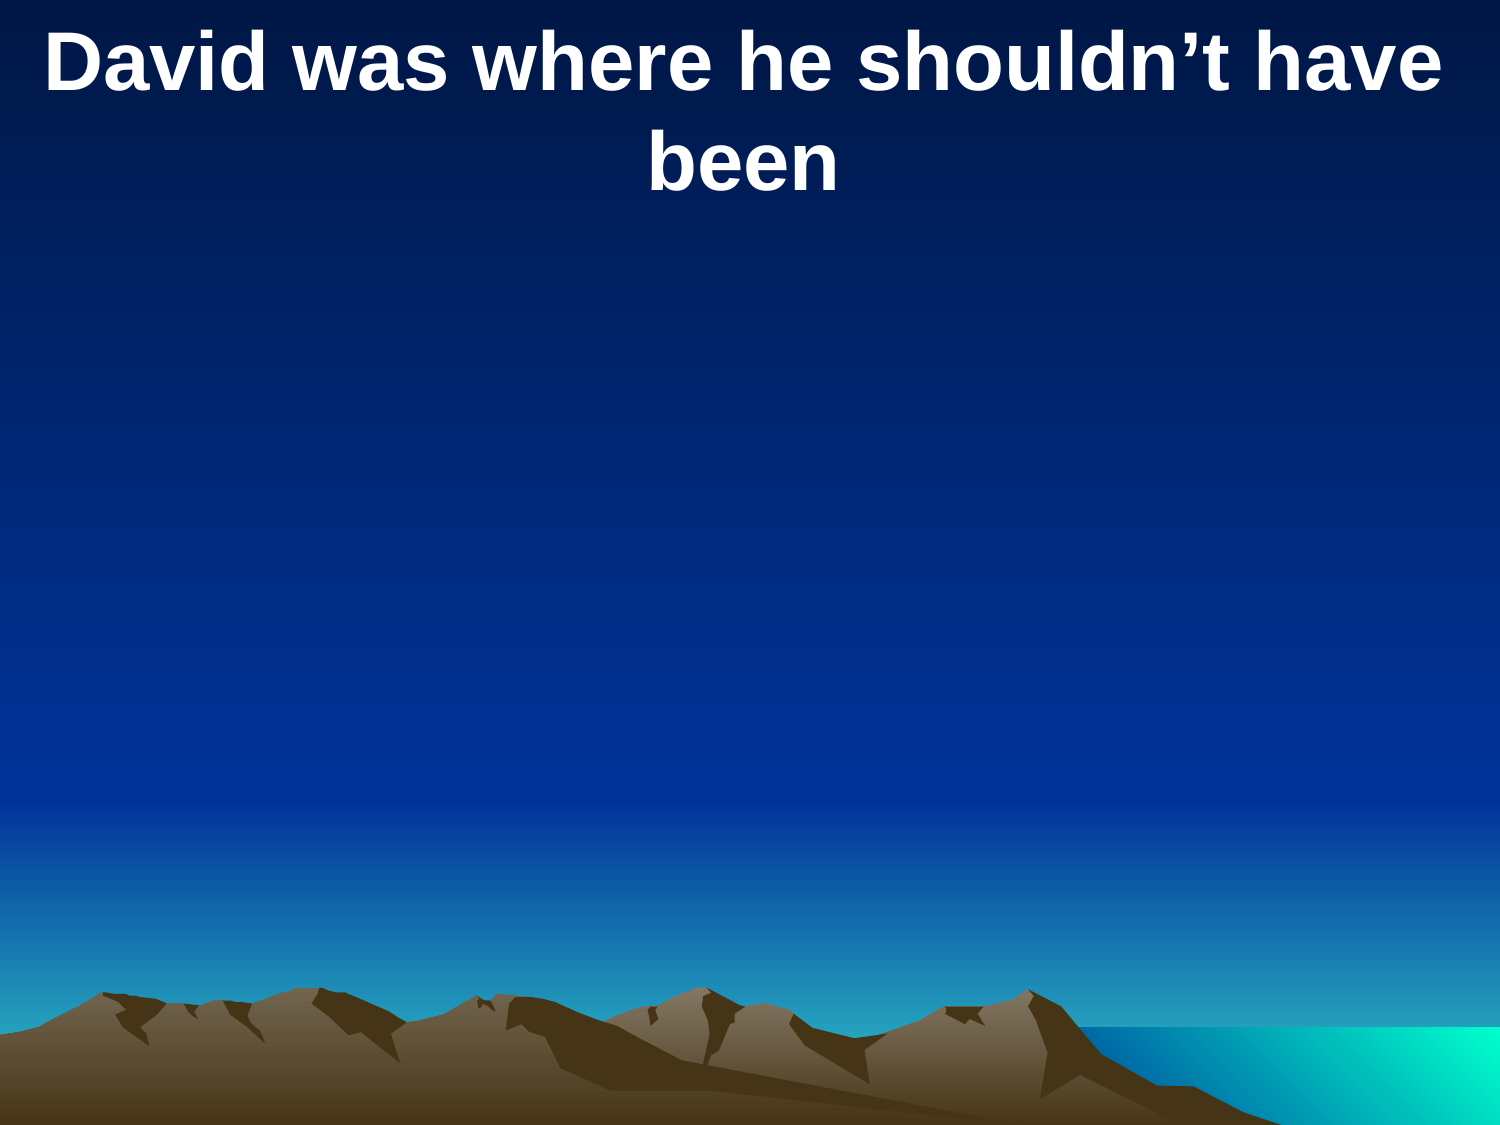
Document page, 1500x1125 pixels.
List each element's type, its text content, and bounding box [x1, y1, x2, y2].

text_box David was where he shouldn’t have been [12, 0, 1475, 315]
